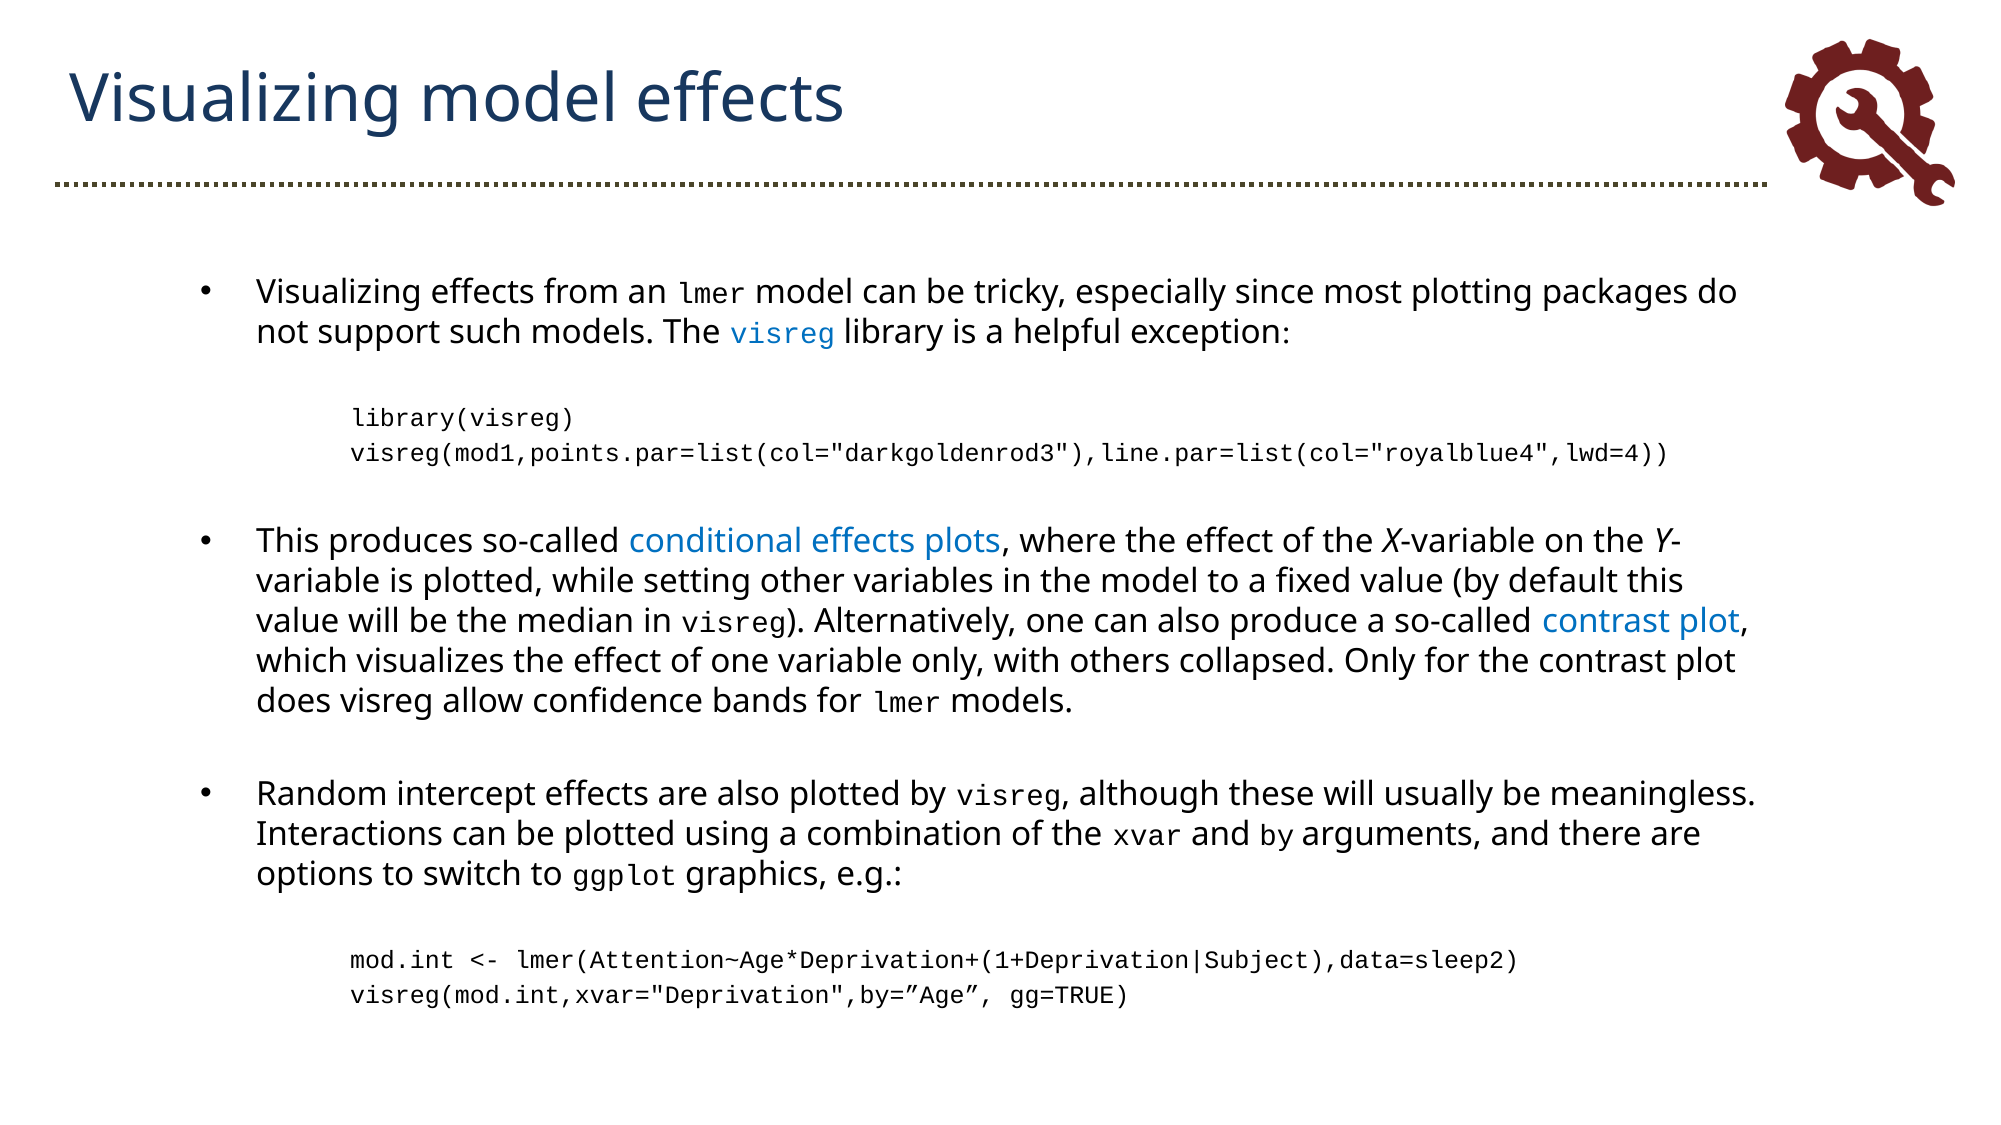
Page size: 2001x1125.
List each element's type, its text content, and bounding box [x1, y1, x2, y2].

text_box Visualizing model effects [55, 47, 1774, 143]
picture [1779, 31, 1961, 213]
list Visualizing effects from an lmer model can be tricky, especially since most plotting packages do not support such models. The visreg library is a helpful exception: library(visreg) visreg(mod1,points.par=list(col="darkgoldenrod3"),line.par=list(col="royalblue4",lwd=4)) This produces so-called conditional effects plots, where the effect of the X-variable on the Y-variable is plotted, while setting other variables in the model to a fixed value (by default this value will be the median in visreg). Alternatively, one can also produce a so-called contrast plot, which visualizes the effect of one variable only, with others collapsed. Only for the contrast plot does visreg allow confidence bands for lmer models. Random intercept effects are also plotted by visreg, although these will usually be meaningless. Interactions can be plotted using a combination of the xvar and by arguments, and there are options to switch to ggplot graphics, e.g.: mod.int <- lmer(Attention~Age*Deprivation+(1+Deprivation|Subject),data=sleep2) visreg(mod.int,xvar="Deprivation",by=”Age”, gg=TRUE) [184, 262, 1792, 1071]
